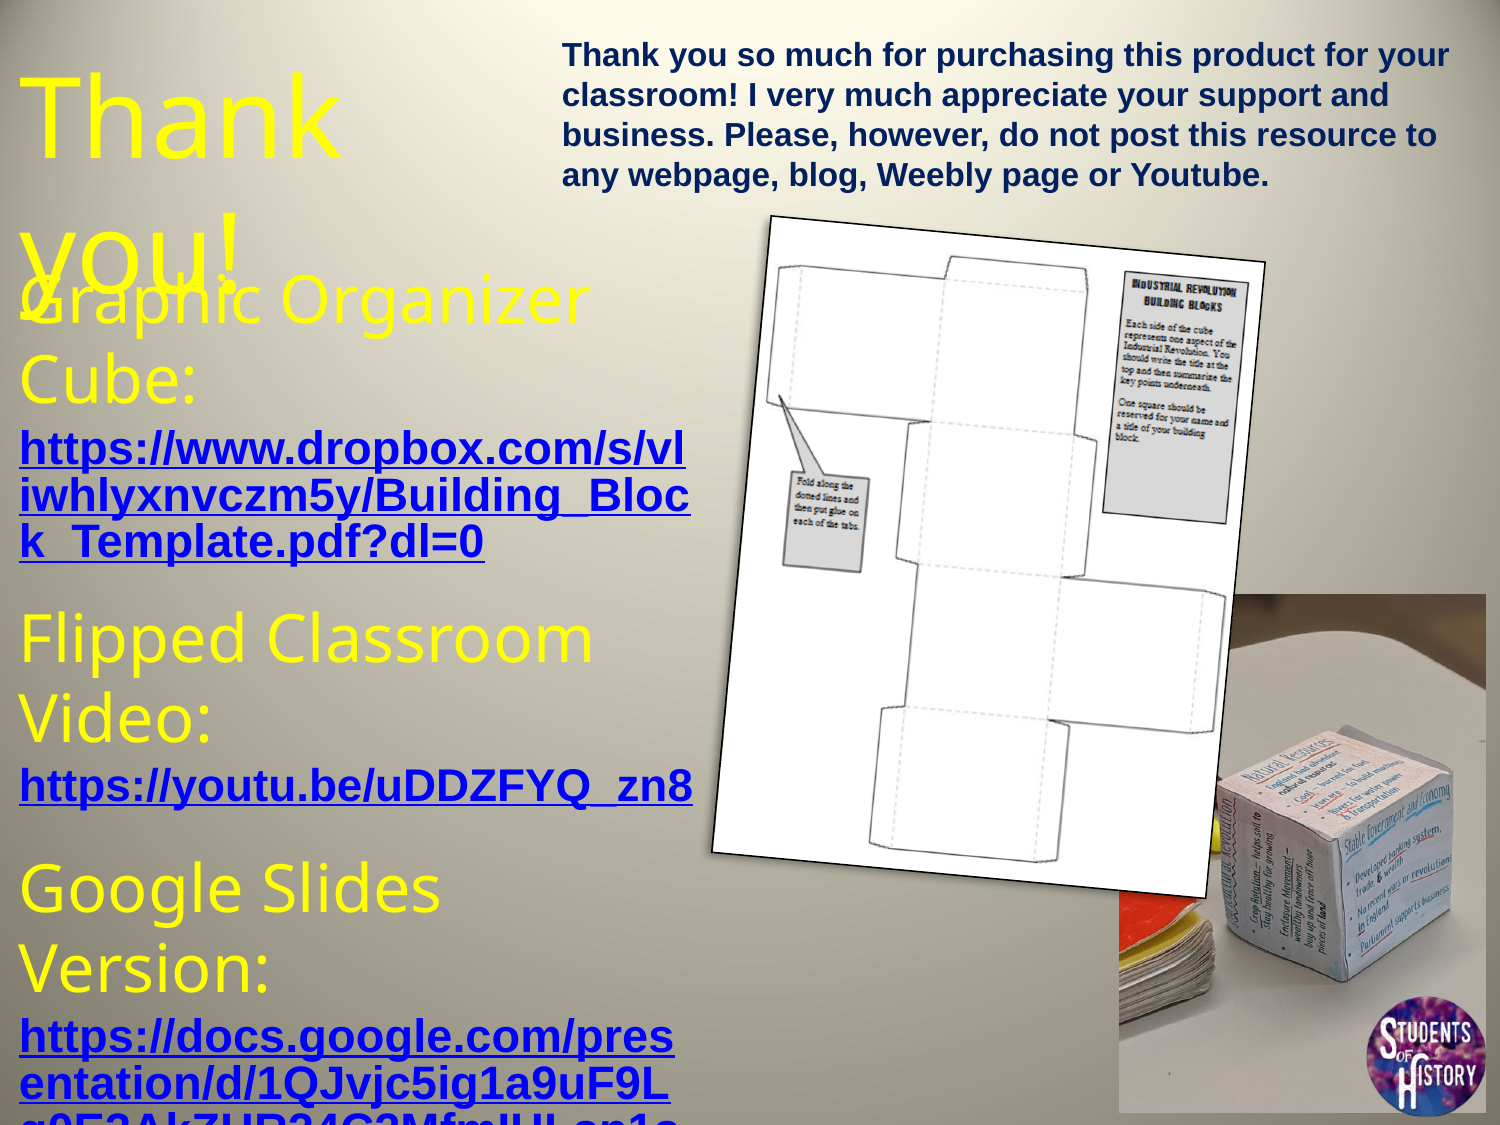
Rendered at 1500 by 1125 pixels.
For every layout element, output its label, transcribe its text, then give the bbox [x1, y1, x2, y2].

text_box Graphic Organizer Cube: https://www.dropbox.com/s/vliwhlyxnvczm5y/Building_Block_Template.pdf?dl=0 Flipped Classroom Video: https://youtu.be/uDDZFYQ_zn8 Google Slides Version: https://docs.google.com/presentation/d/1QJvjc5ig1a9uF9Lq0E3AkZHR24C2MfmIHLsp1ssgJvc/copy [4, 249, 713, 1039]
text_box Thank you so much for purchasing this product for your classroom! I very much appreciate your support and business. Please, however, do not post this resource to any webpage, blog, Weebly page or Youtube. [547, 25, 1487, 200]
text_box Thank you! [4, 38, 566, 249]
picture [0, 0, 1500, 1125]
